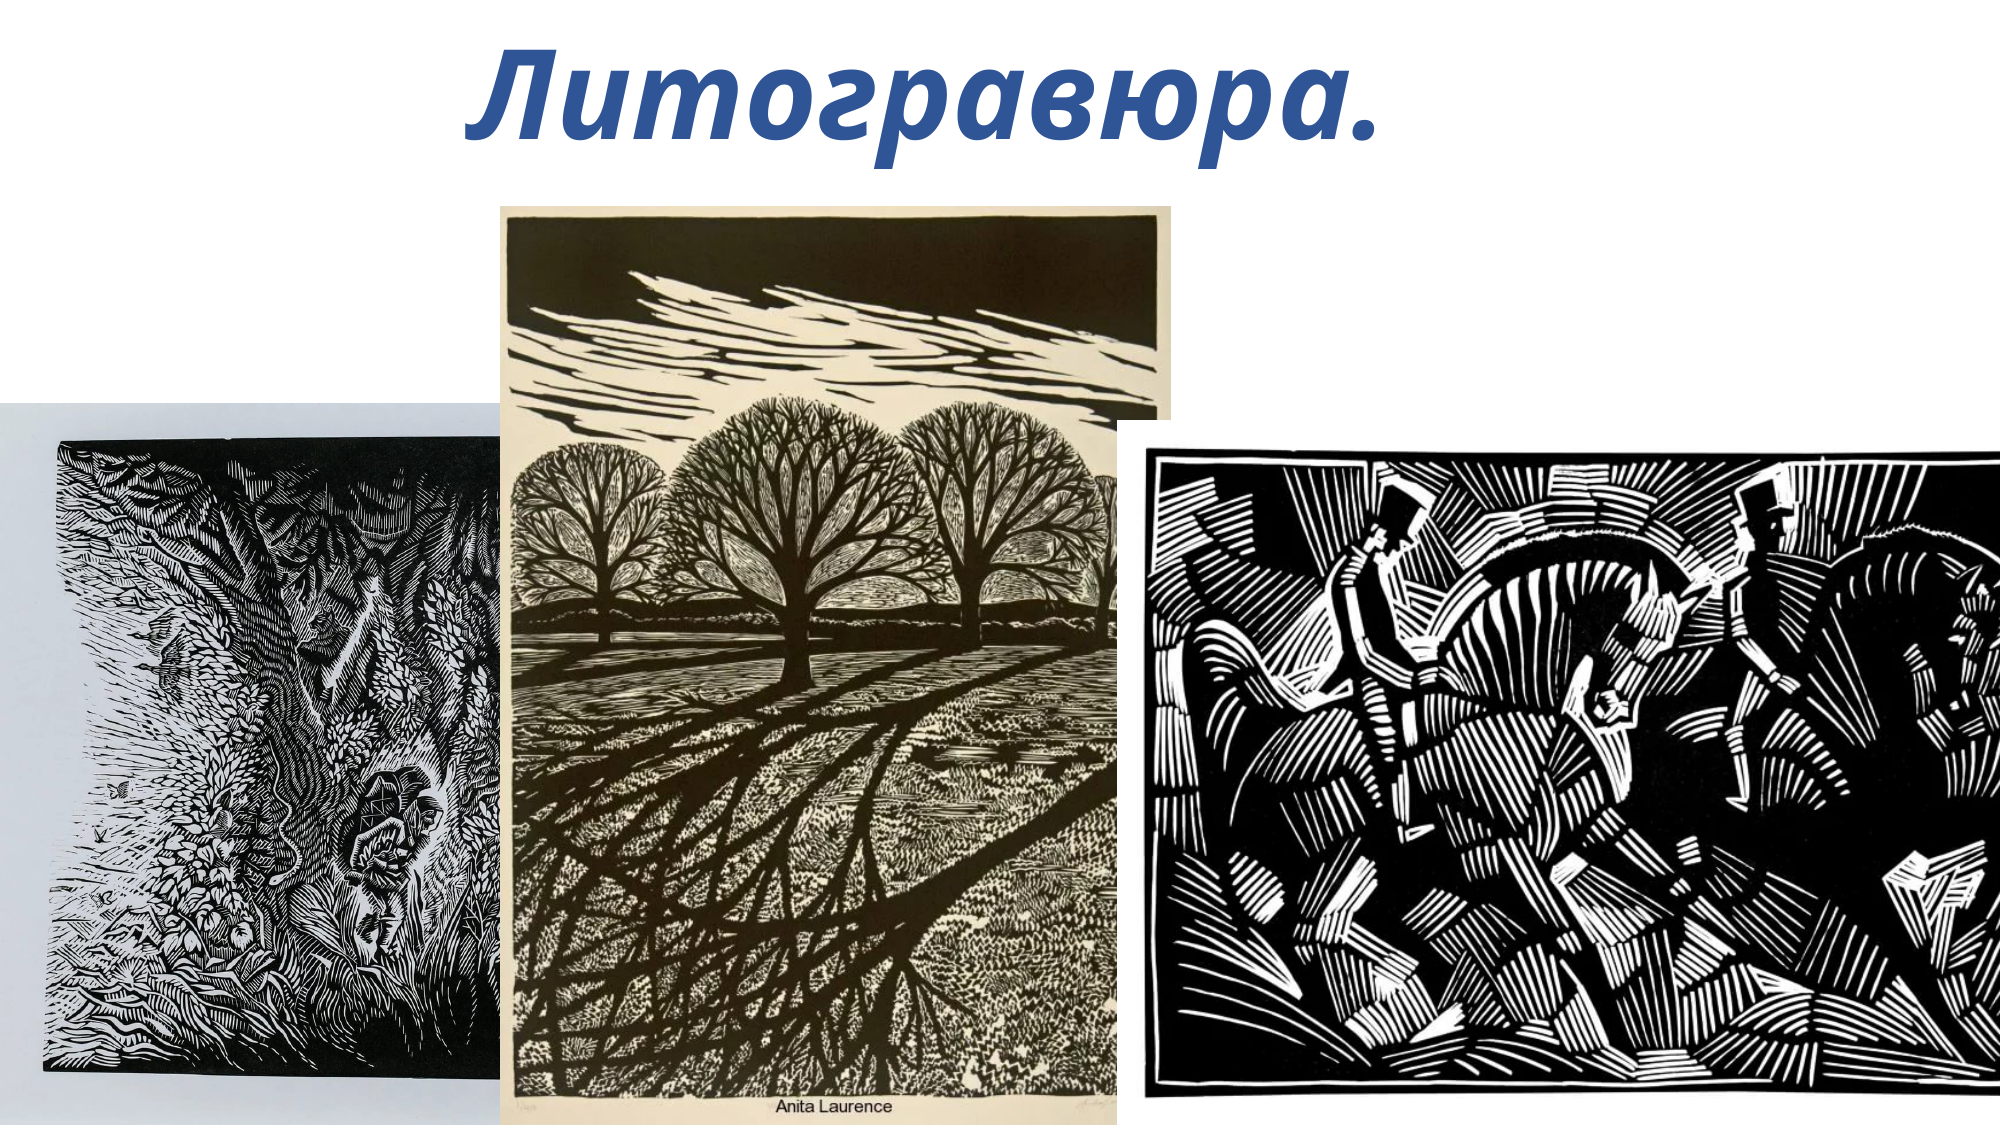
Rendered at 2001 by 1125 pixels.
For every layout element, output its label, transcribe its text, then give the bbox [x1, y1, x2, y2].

picture [0, 206, 2000, 1125]
title Литогравюра. [178, 0, 1679, 175]
